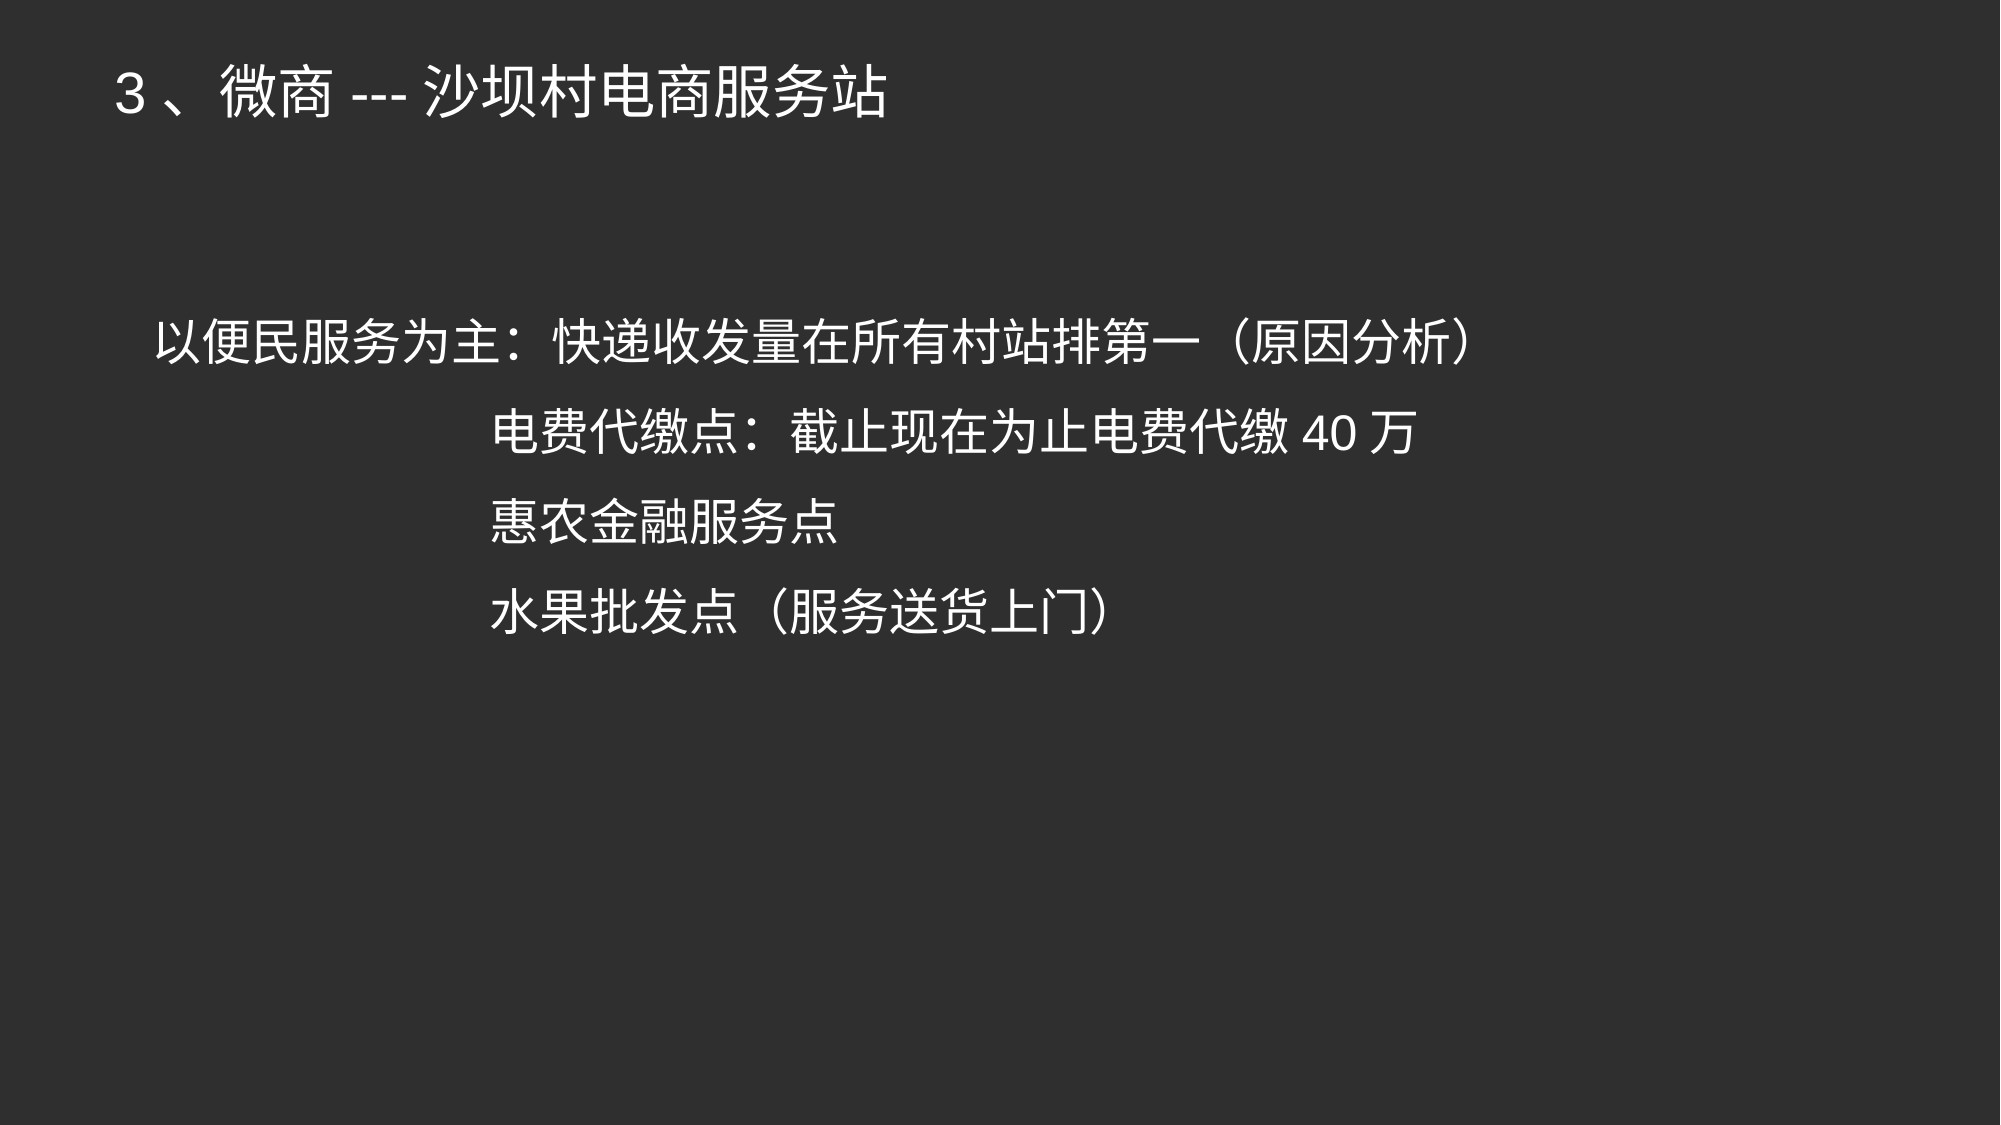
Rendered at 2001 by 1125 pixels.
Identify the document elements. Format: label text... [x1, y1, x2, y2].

title 3、微商---沙坝村电商服务站 [99, 30, 1900, 149]
list 以便民服务为主：快递收发量在所有村站排第一（原因分析） 电费代缴点：截止现在为止电费代缴40万 惠农金融服务点 水果批发点（服务送货上门） [136, 273, 1818, 1064]
